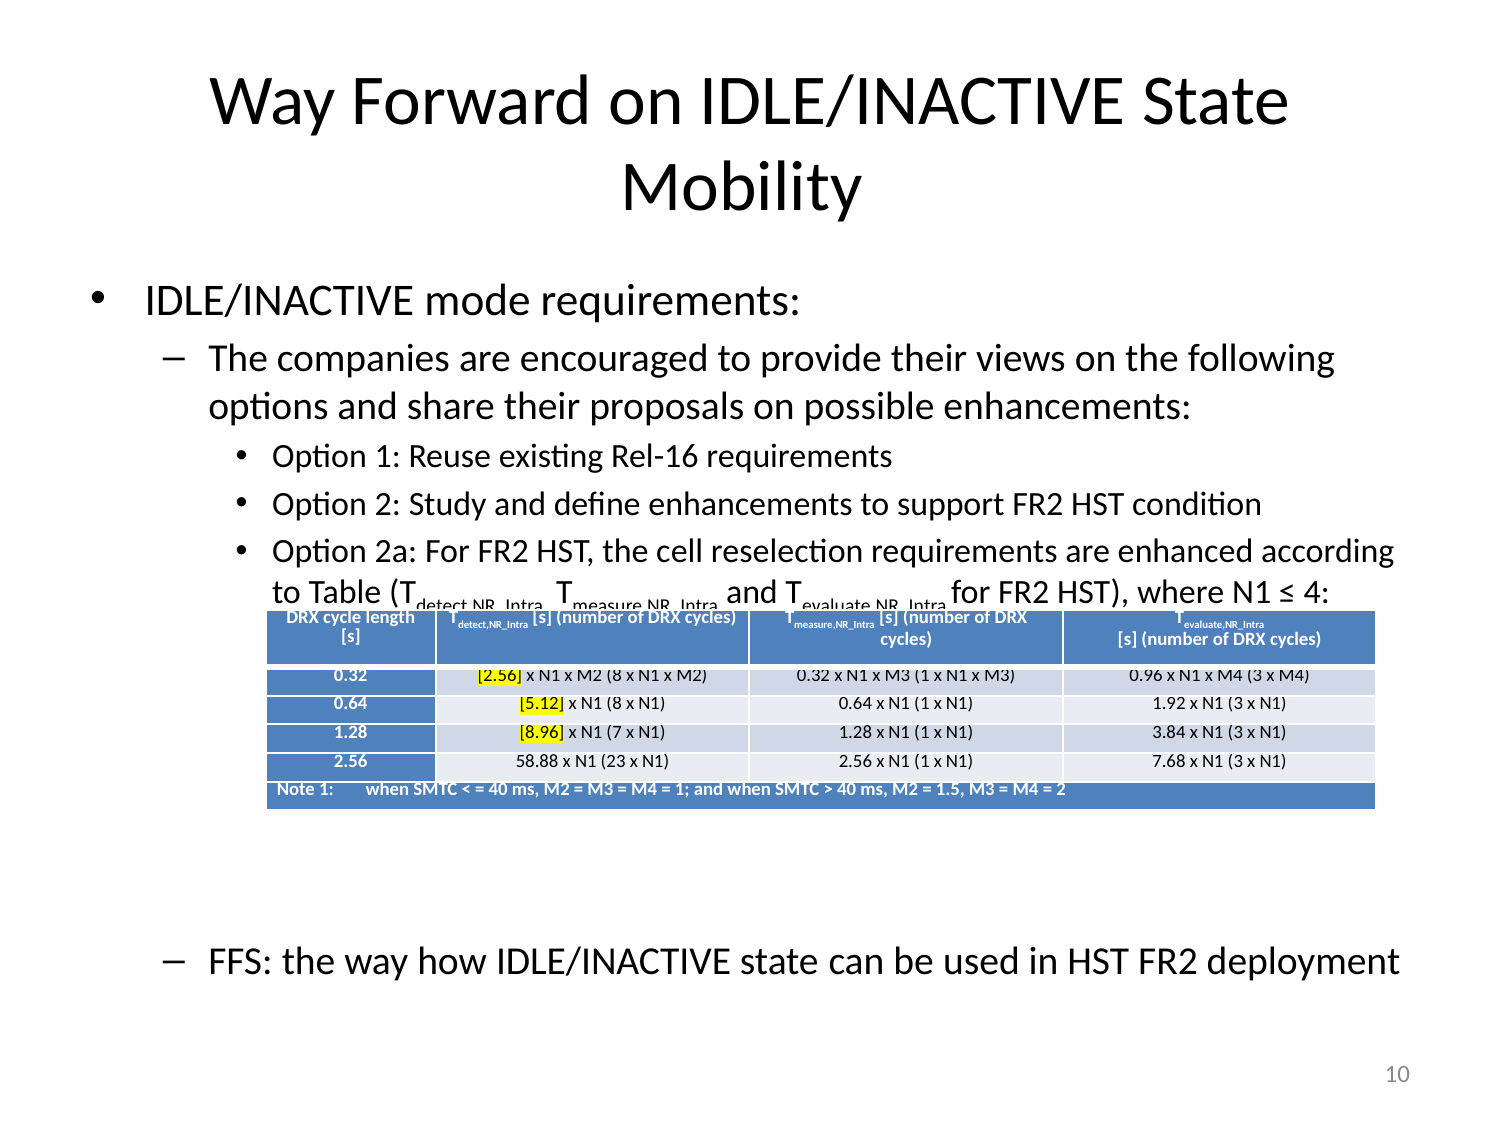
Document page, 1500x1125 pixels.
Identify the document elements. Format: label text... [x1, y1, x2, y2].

table_cell [5.12] x N1 (8 x N1) [437, 697, 748, 723]
table_cell 0.32 x N1 x M3 (1 x N1 x M3) [750, 670, 1062, 695]
table_cell 0.64 x N1 (1 x N1) [750, 697, 1062, 723]
slide_number 10 [1074, 1042, 1425, 1103]
table_header Tdetect,NR_Intra [s] (number of DRX cycles) [437, 611, 748, 664]
table_cell 2.56 x N1 (1 x N1) [750, 754, 1062, 781]
table_cell 0.96 x N1 x M4 (3 x M4) [1064, 670, 1375, 695]
table_cell 3.84 x N1 (3 x N1) [1064, 725, 1375, 752]
table_cell Note 1: when SMTC < = 40 ms, M2 = M3 = M4 = 1; and when SMTC > 40 ms, M2 = 1.5, M3 = M4 = 2 [267, 783, 1375, 809]
table_header Tevaluate,NR_Intra [s] (number of DRX cycles) [1064, 611, 1375, 664]
table_cell 2.56 [267, 754, 435, 781]
table_cell 1.28 [267, 725, 435, 752]
table_cell 0.32 [267, 670, 435, 695]
table_header Tmeasure,NR_Intra [s] (number of DRX cycles) [750, 611, 1062, 664]
table_cell 1.92 x N1 (3 x N1) [1064, 697, 1375, 723]
title Way Forward on IDLE/INACTIVE State Mobility [75, 45, 1425, 233]
table_cell 58.88 x N1 (23 x N1) [437, 754, 748, 781]
table_cell 7.68 x N1 (3 x N1) [1064, 754, 1375, 781]
table_cell 1.28 x N1 (1 x N1) [750, 725, 1062, 752]
table_cell [2.56] x N1 x M2 (8 x N1 x M2) [437, 670, 748, 695]
list IDLE/INACTIVE mode requirements: The companies are encouraged to provide their views on the following options and share their proposals on possible enhancements: Option 1: Reuse existing Rel-16 requirements Option 2: Study and define enhancements to support FR2 HST condition Option 2a: For FR2 HST, the cell reselection requirements are enhanced according to Table (Tdetect,NR_Intra, Tmeasure,NR_Intra and Tevaluate,NR_Intra for FR2 HST), where N1 ≤ 4: FFS: the way how IDLE/INACTIVE state can be used in HST FR2 deployment [75, 262, 1425, 1005]
table_cell [8.96] x N1 (7 x N1) [437, 725, 748, 752]
table_header DRX cycle length [s] [267, 611, 435, 664]
table_cell 0.64 [267, 697, 435, 723]
